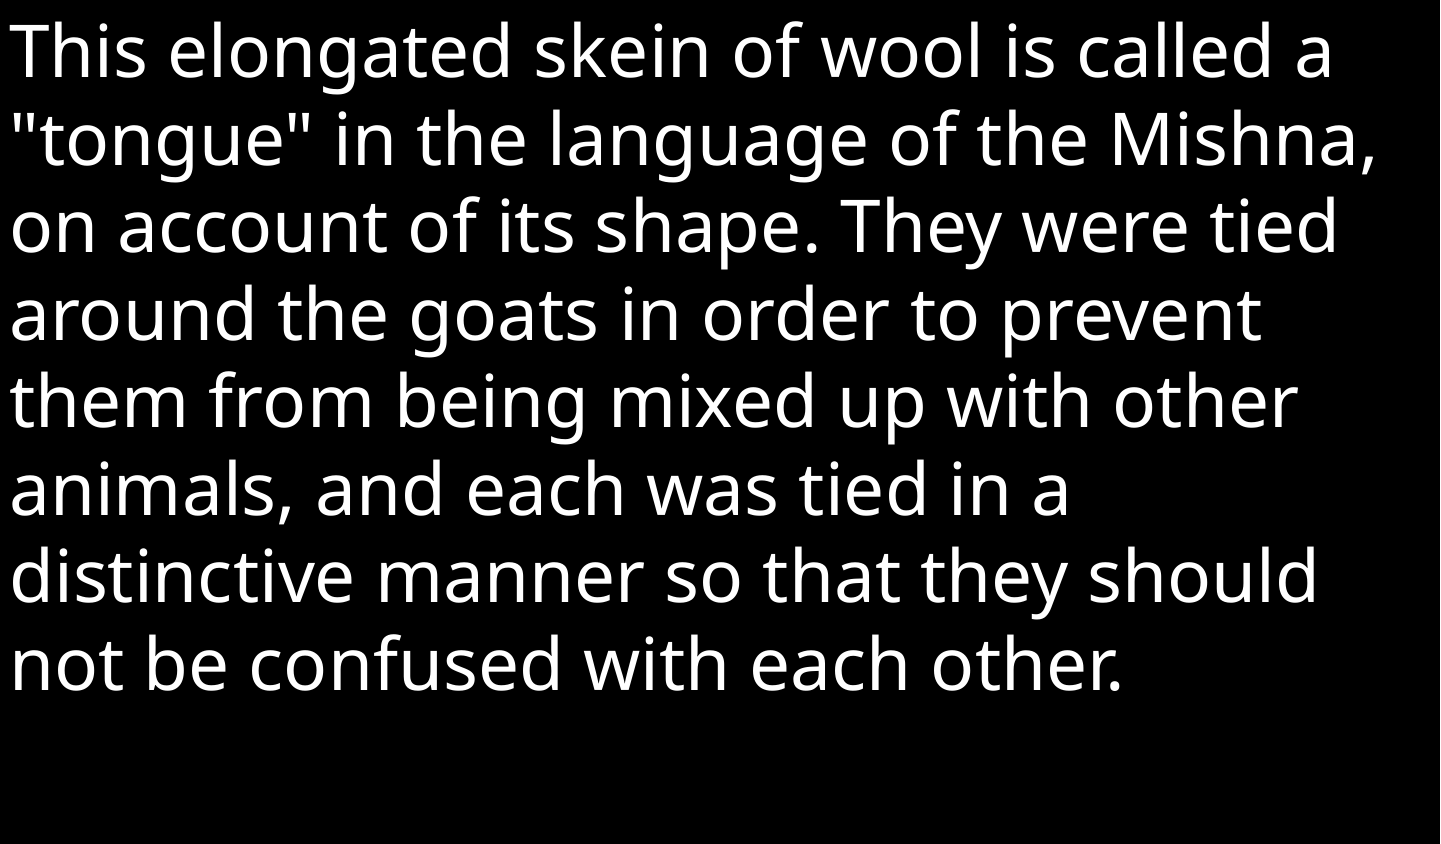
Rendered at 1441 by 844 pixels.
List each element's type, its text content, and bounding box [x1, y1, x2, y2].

subtitle This elongated skein of wool is called a "tongue" in the language of the Mishna, on account of its shape. They were tied around the goats in order to prevent them from being mixed up with other animals, and each was tied in a distinctive manner so that they should not be confused with each other. [0, 0, 1441, 844]
